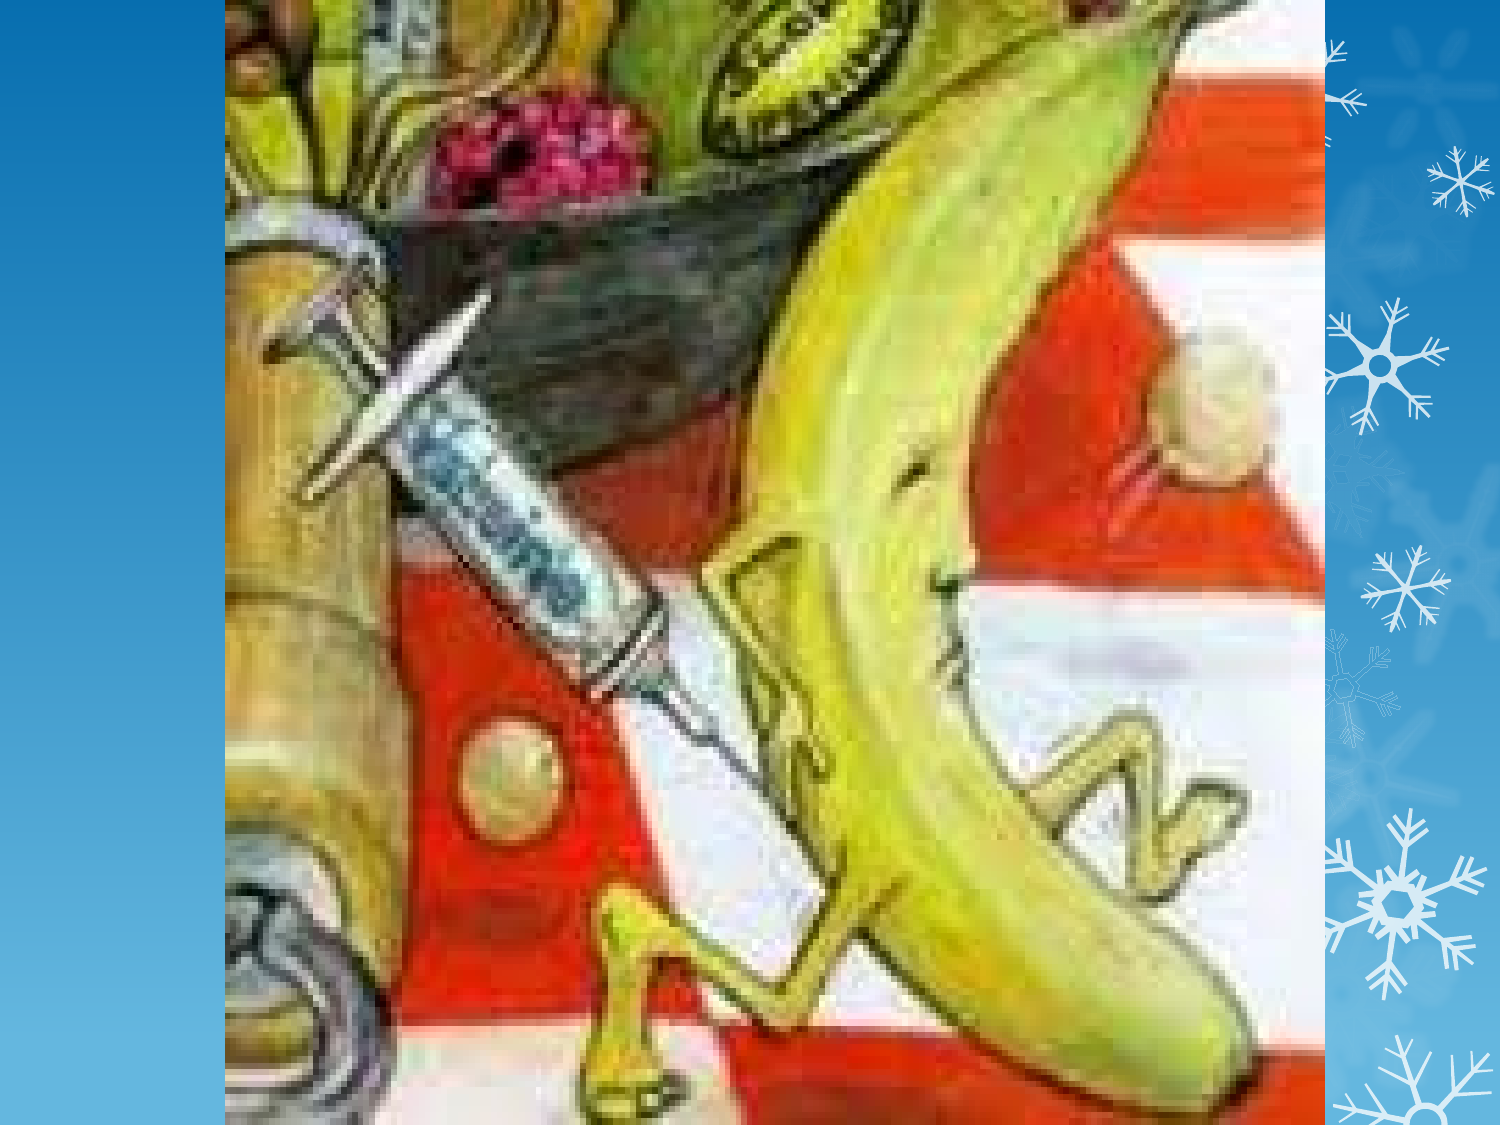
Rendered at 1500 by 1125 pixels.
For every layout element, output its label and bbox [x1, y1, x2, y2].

picture [224, 0, 1326, 1125]
